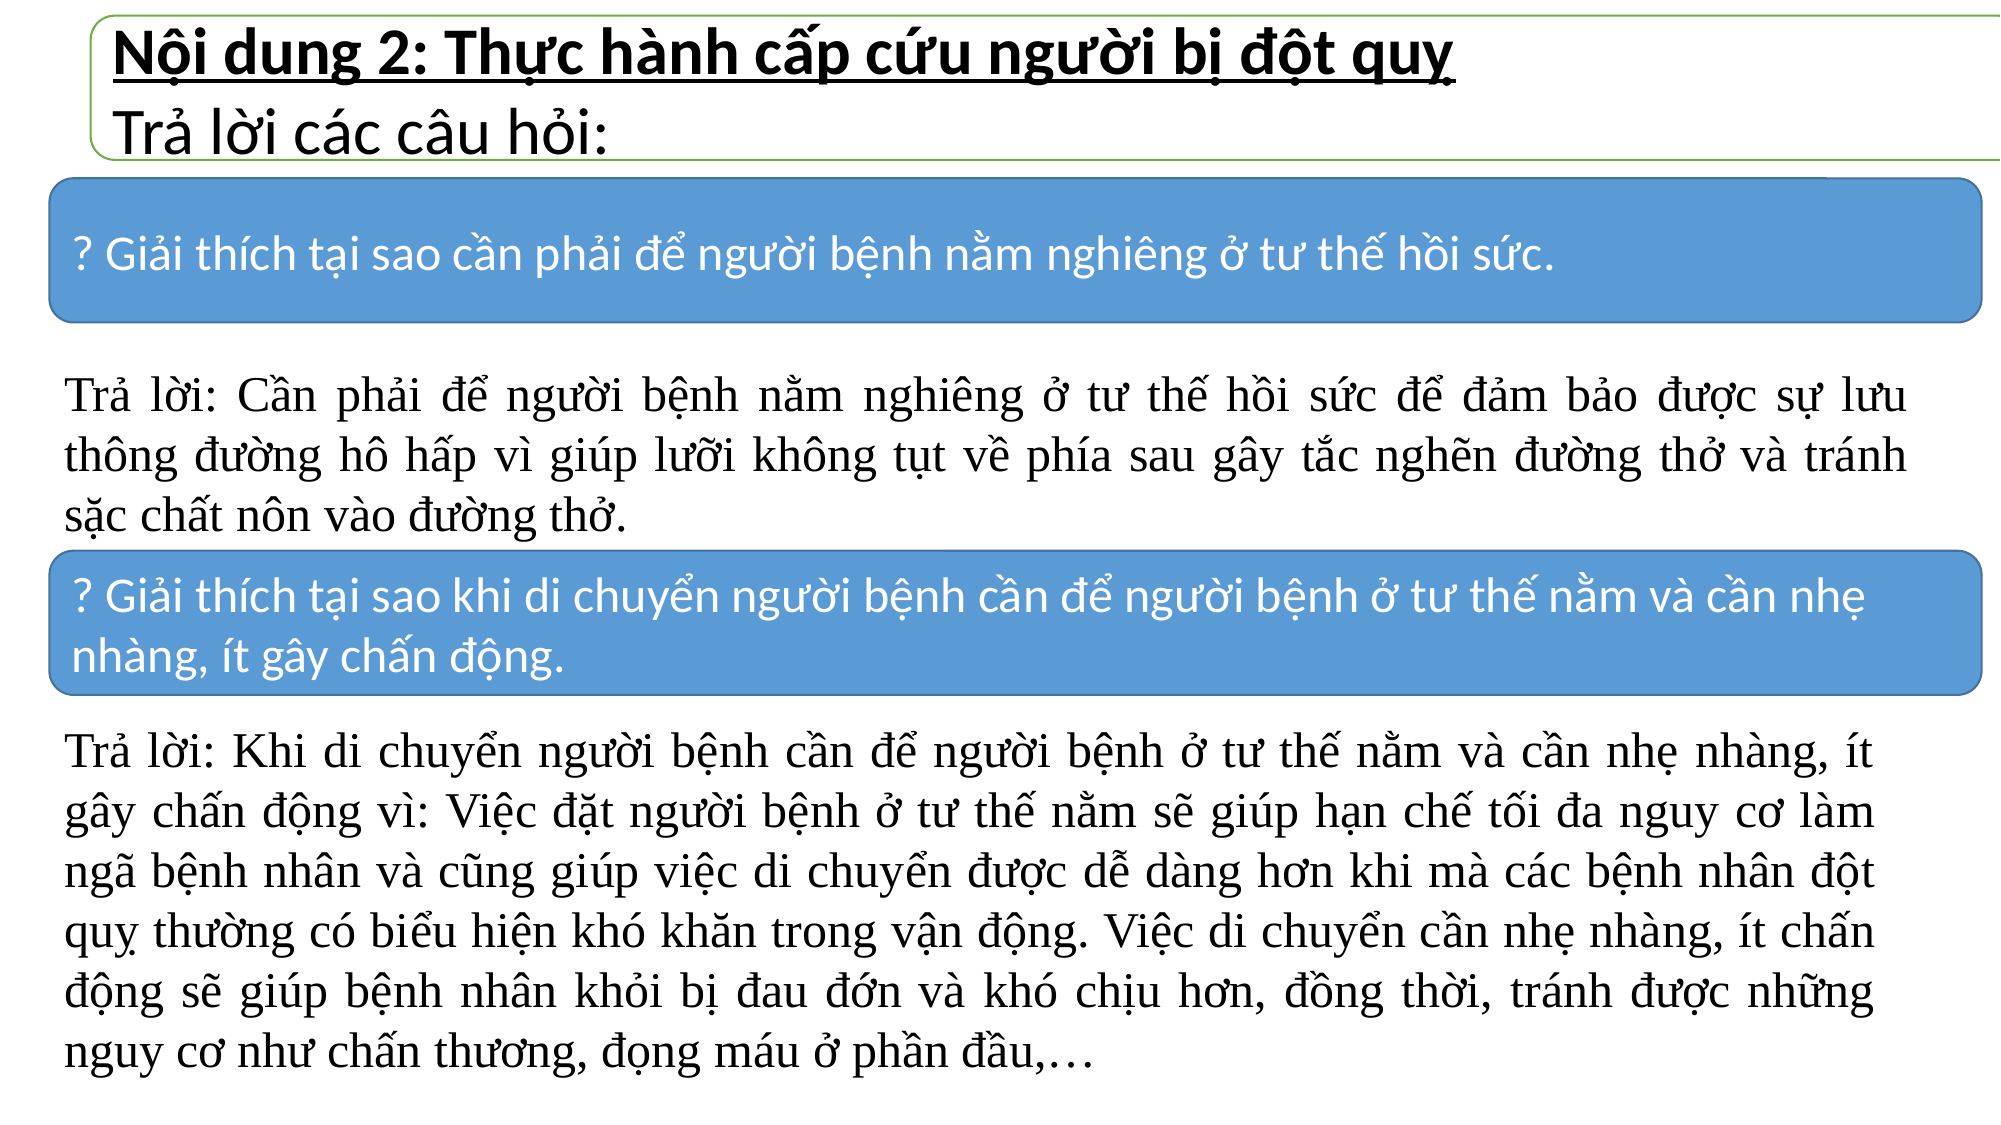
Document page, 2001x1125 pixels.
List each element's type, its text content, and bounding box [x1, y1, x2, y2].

text_box ? Giải thích tại sao cần phải để người bệnh nằm nghiêng ở tư thế hồi sức. [48, 177, 1983, 324]
text_box Trả lời: Khi di chuyển người bệnh cần để người bệnh ở tư thế nằm và cần nhẹ nhàng, ít gây chấn động vì: Việc đặt người bệnh ở tư thế nằm sẽ giúp hạn chế tối đa nguy cơ làm ngã bệnh nhân và cũng giúp việc di chuyển được dễ dàng hơn khi mà các bệnh nhân đột quỵ thường có biểu hiện khó khăn trong vận động. Việc di chuyển cần nhẹ nhàng, ít chấn động sẽ giúp bệnh nhân khỏi bị đau đớn và khó chịu hơn, đồng thời, tránh được những nguy cơ như chấn thương, đọng máu ở phần đầu,… [49, 710, 1890, 1085]
text_box Trả lời: Cần phải để người bệnh nằm nghiêng ở tư thế hồi sức để đảm bảo được sự lưu thông đường hô hấp vì giúp lưỡi không tụt về phía sau gây tắc nghẽn đường thở và tránh sặc chất nôn vào đường thở. [49, 353, 1924, 549]
text_box Nội dung 2: Thực hành cấp cứu người bị đột quỵ Trả lời các câu hỏi: [89, 14, 2000, 161]
text_box ? Giải thích tại sao khi di chuyển người bệnh cần để người bệnh ở tư thế nằm và cần nhẹ nhàng, ít gây chấn động. [48, 549, 1983, 696]
